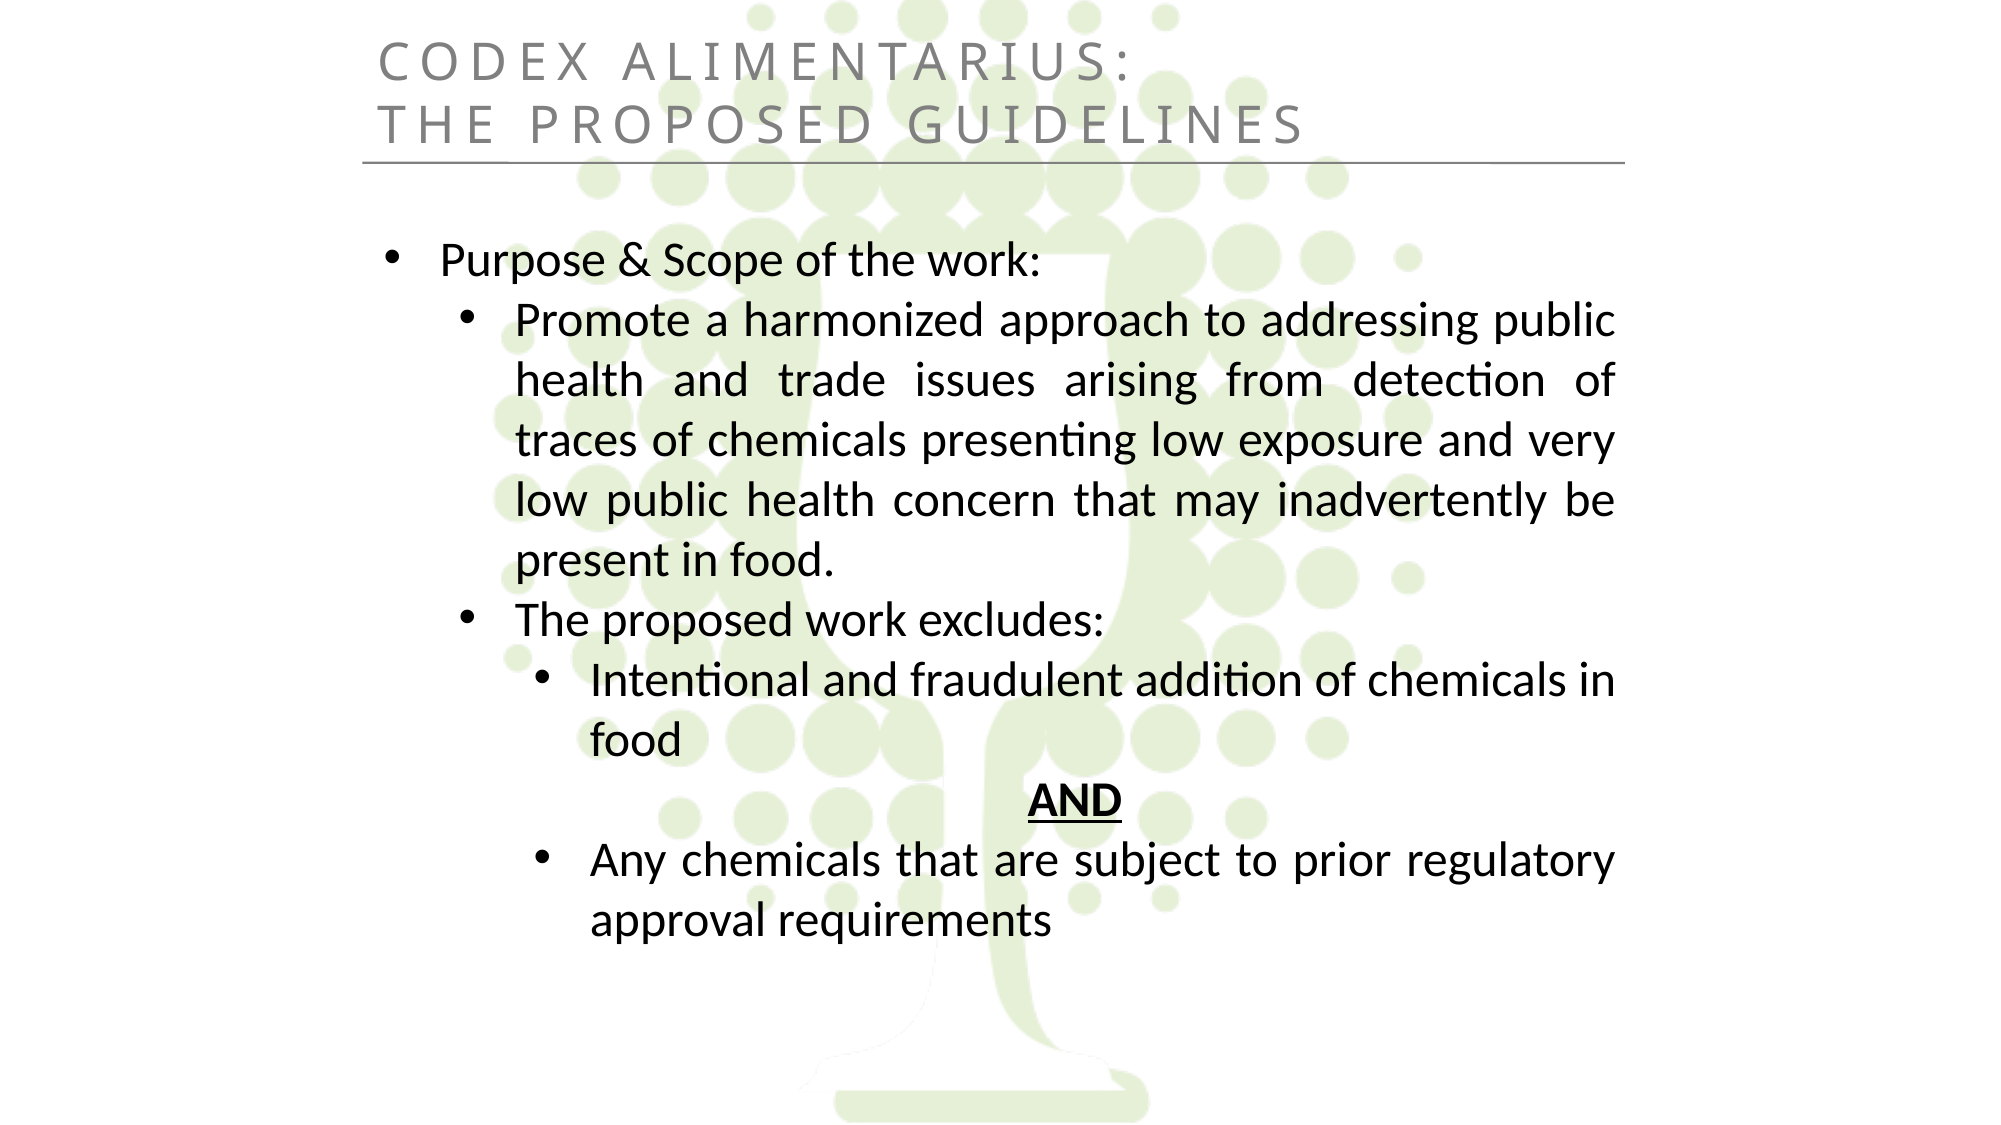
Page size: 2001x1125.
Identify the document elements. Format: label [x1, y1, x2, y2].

picture [112, 0, 1819, 1125]
